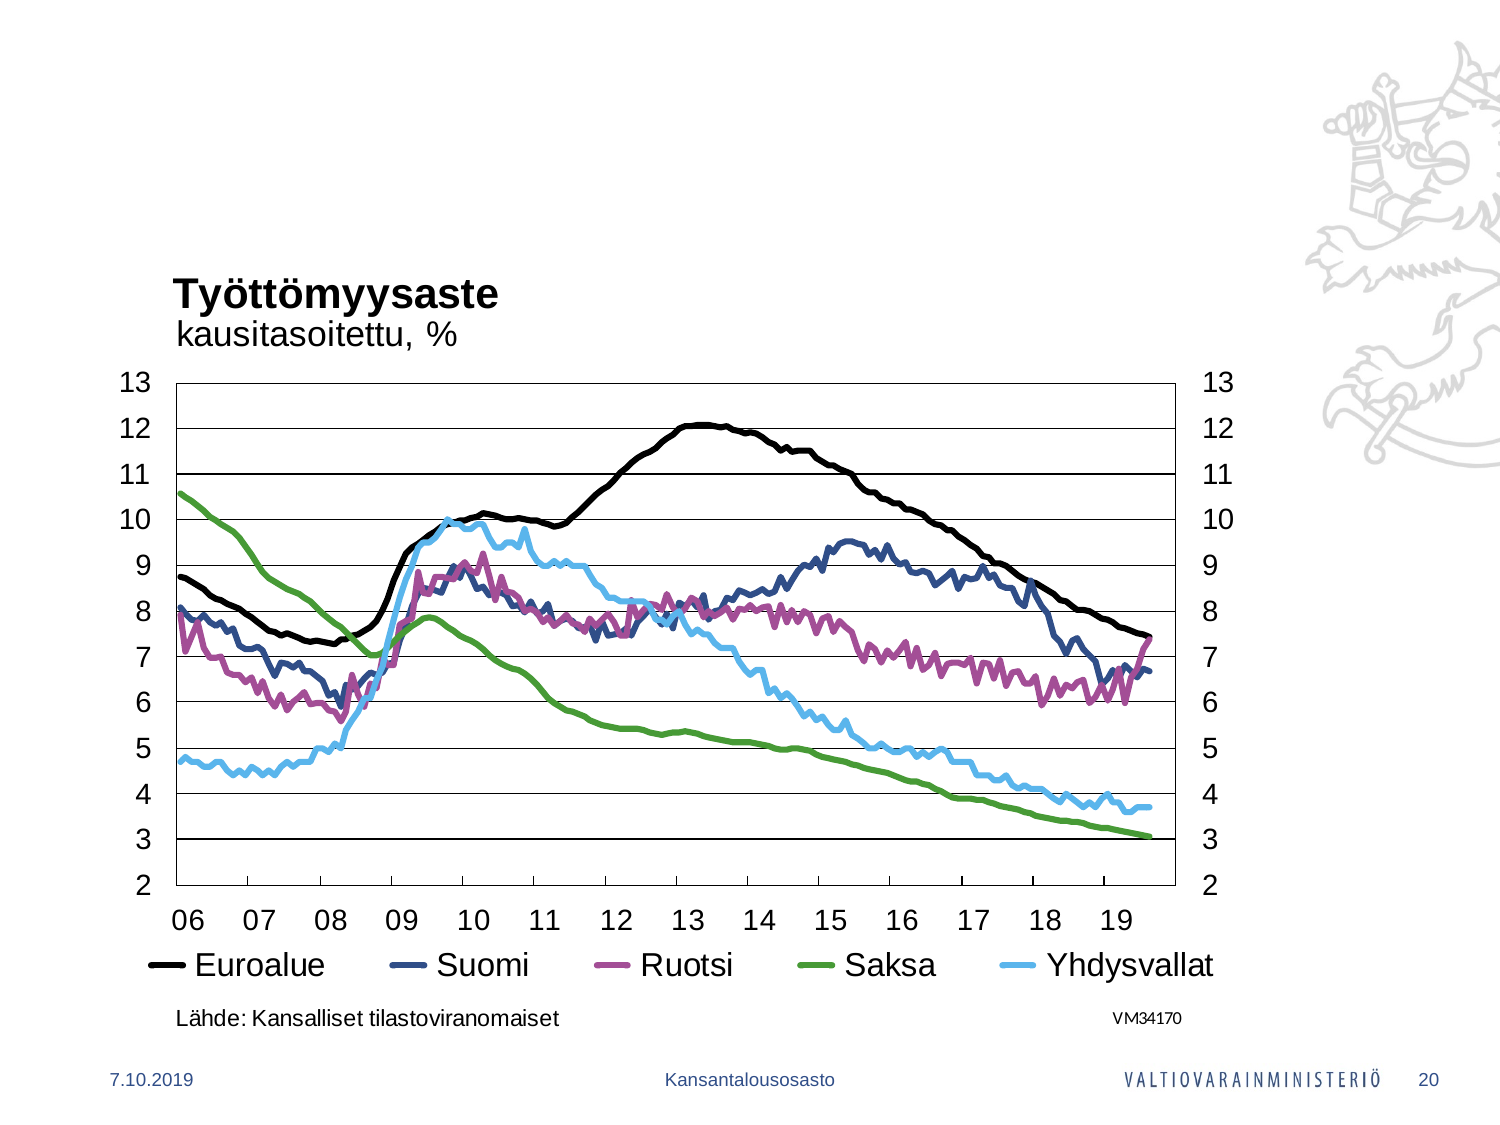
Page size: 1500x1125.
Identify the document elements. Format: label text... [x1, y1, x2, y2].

picture [75, 0, 1500, 1046]
footer Kansantalousosasto [512, 1055, 988, 1103]
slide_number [94, 1055, 255, 1103]
slide_number 20 [1376, 1054, 1455, 1103]
picture [1078, 1063, 1376, 1092]
